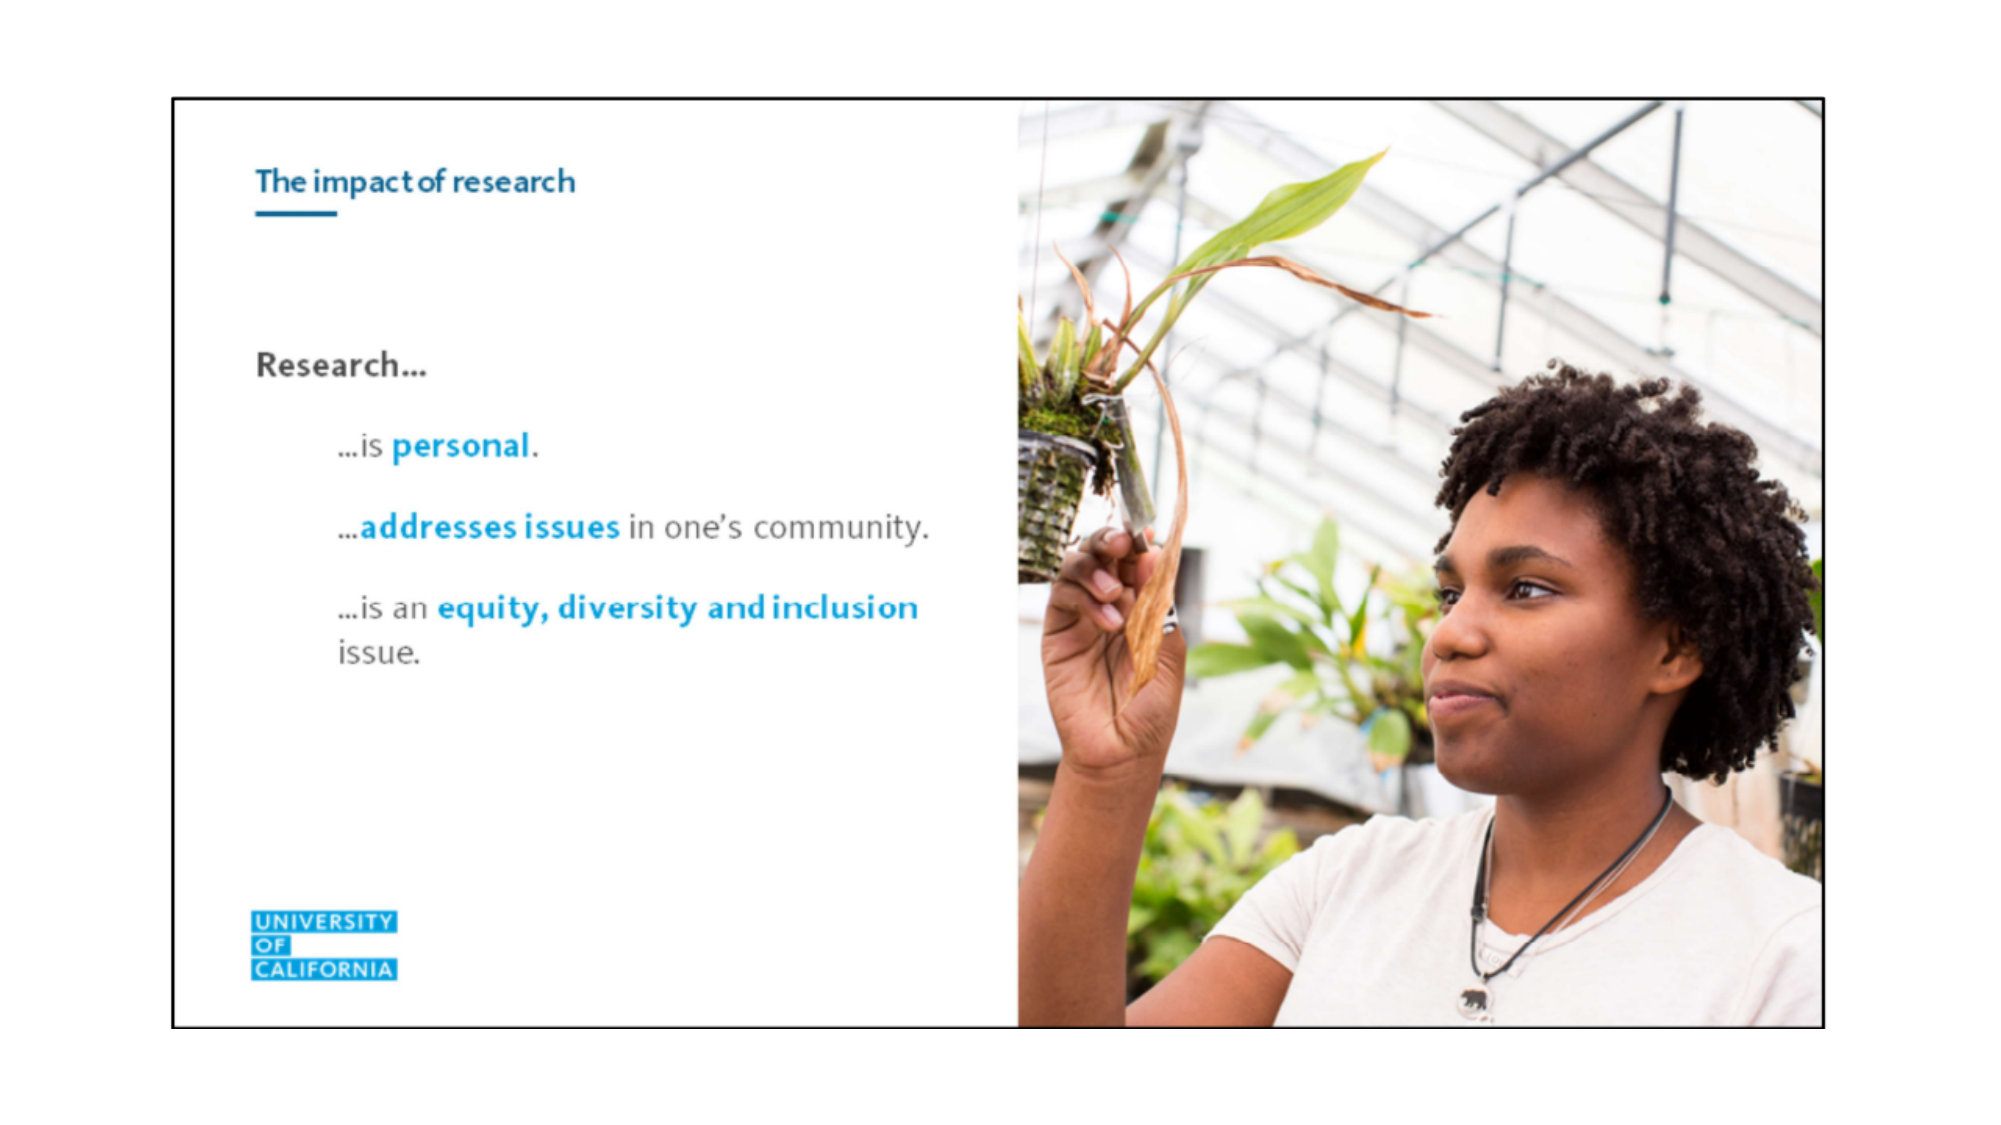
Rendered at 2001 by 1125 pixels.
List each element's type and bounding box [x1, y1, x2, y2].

picture [170, 96, 1830, 1029]
